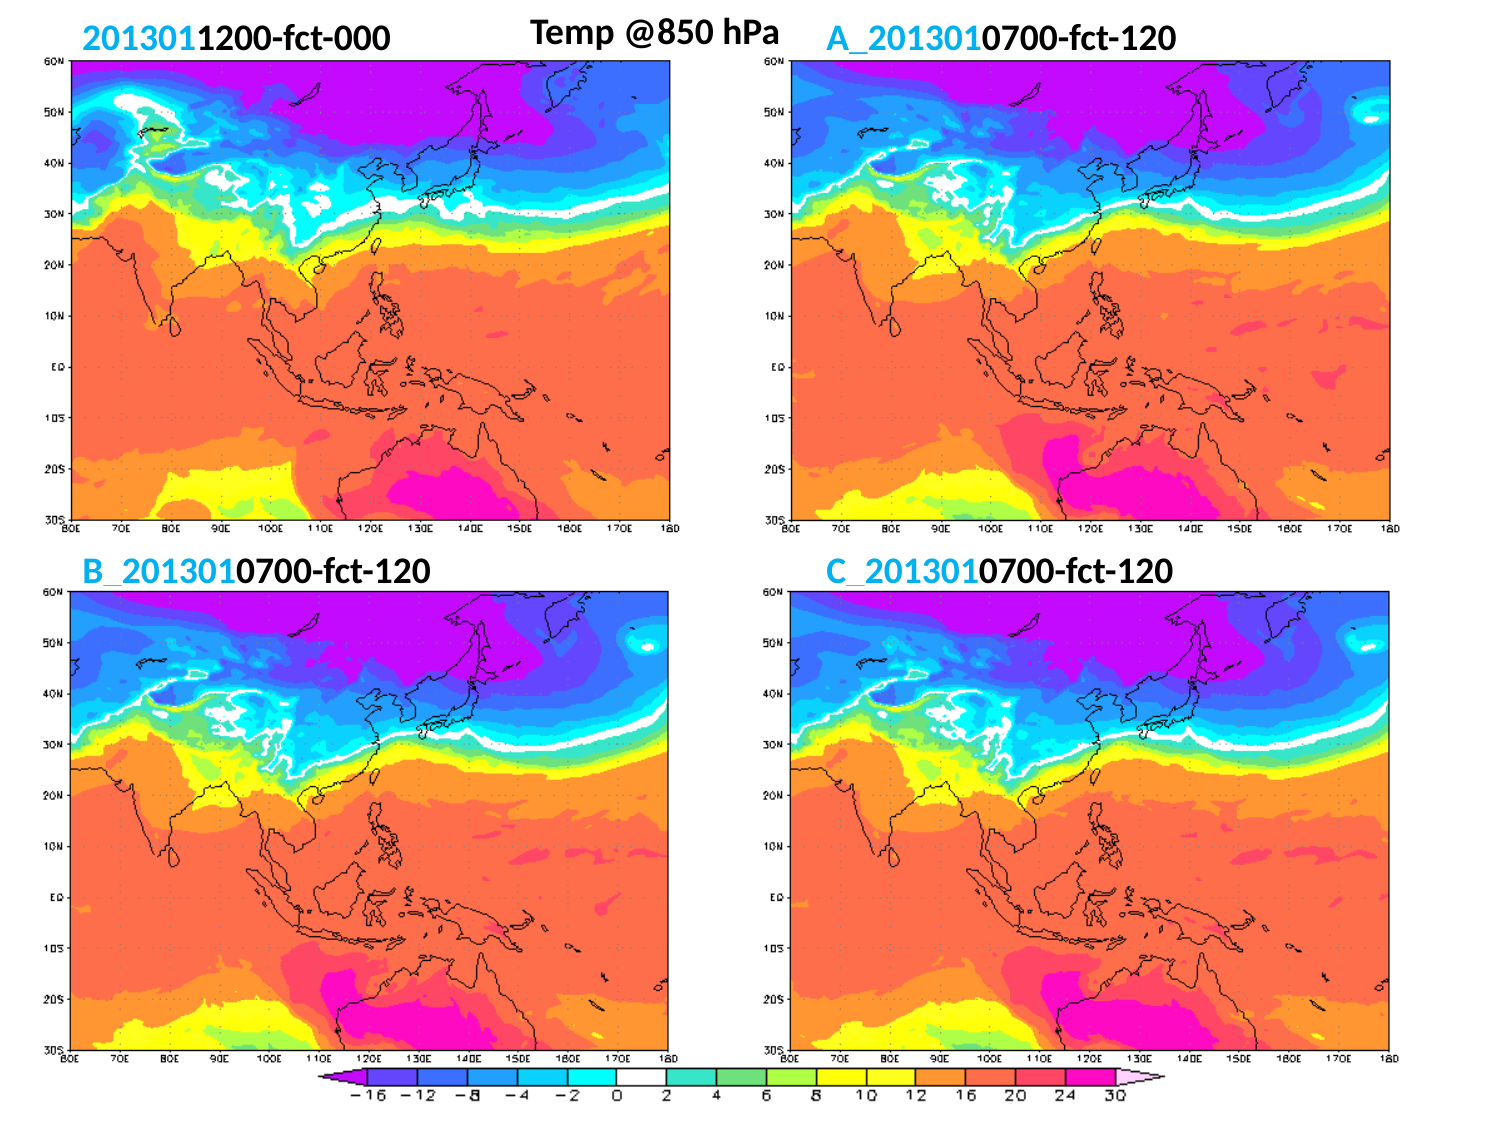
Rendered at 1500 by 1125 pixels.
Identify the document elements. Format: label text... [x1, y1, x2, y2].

picture [41, 54, 683, 537]
picture [761, 54, 1402, 535]
text_box B_2013010700-fct-120 [67, 544, 446, 584]
picture [40, 585, 1401, 1107]
text_box C_2013010700-fct-120 [811, 544, 1189, 584]
text_box A_2013010700-fct-120 [811, 5, 1192, 52]
text_box Temp @850 hPa [515, 0, 796, 60]
text_box 2013011200-fct-000 [67, 5, 406, 52]
